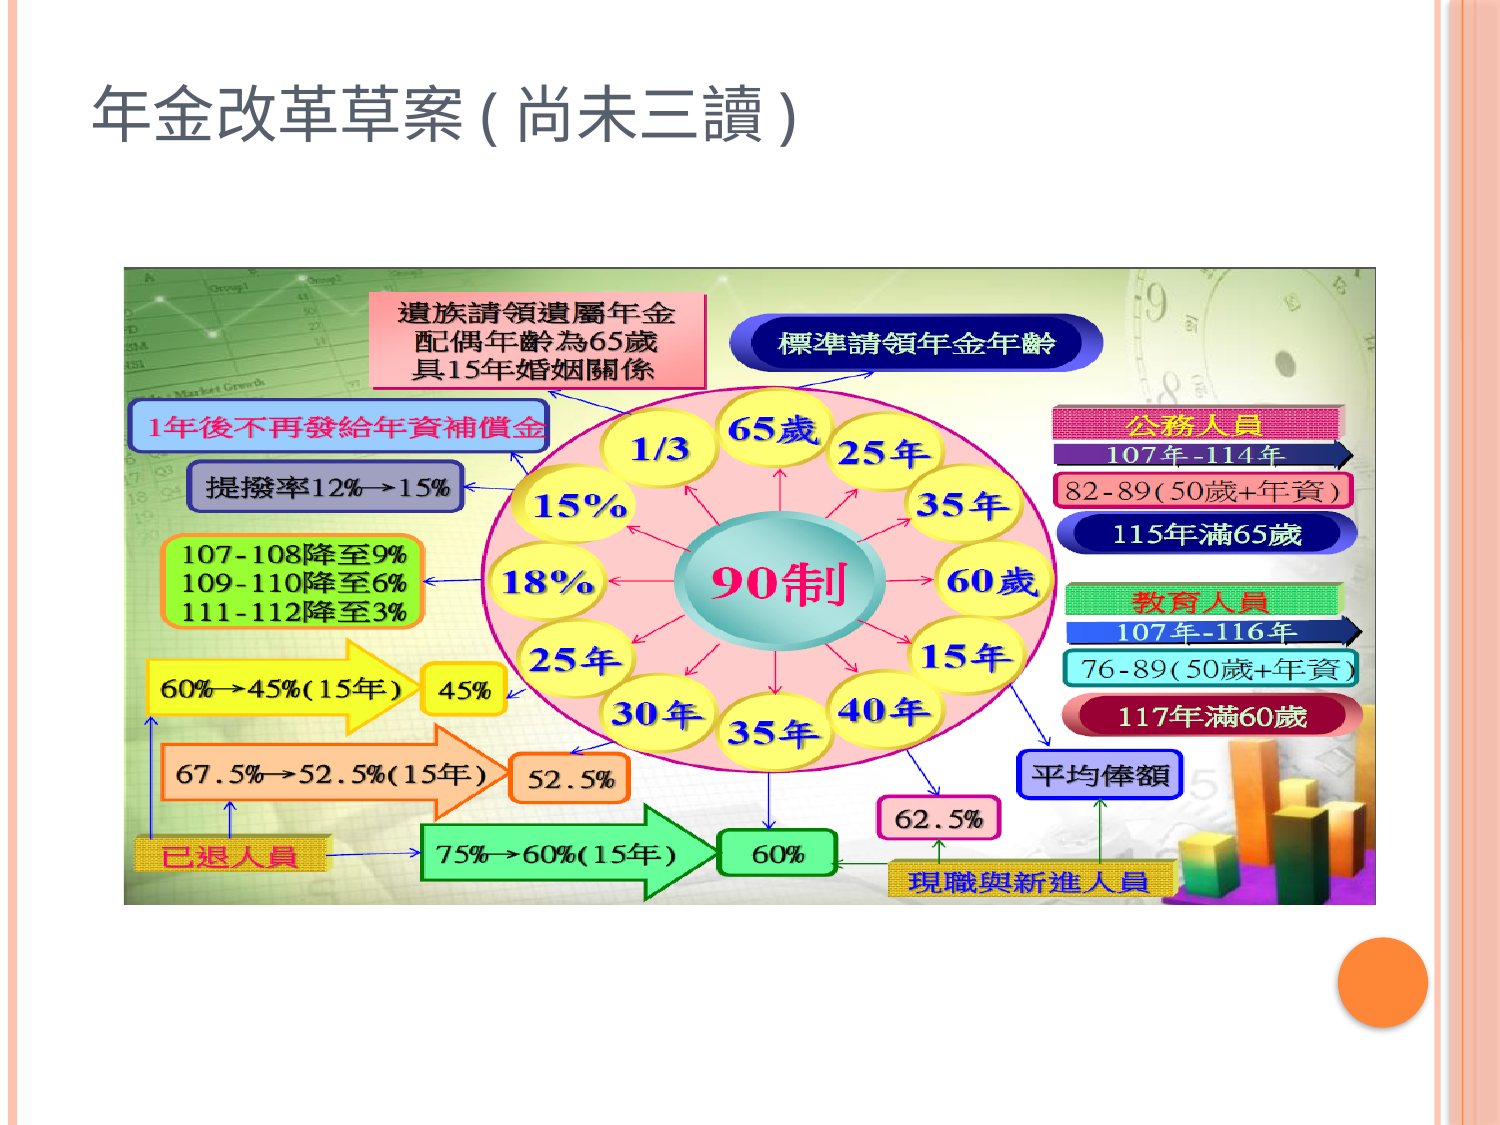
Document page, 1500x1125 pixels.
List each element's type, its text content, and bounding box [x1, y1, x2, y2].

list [123, 266, 1377, 906]
title 年金改革草案(尚未三讀) [75, 45, 1300, 233]
